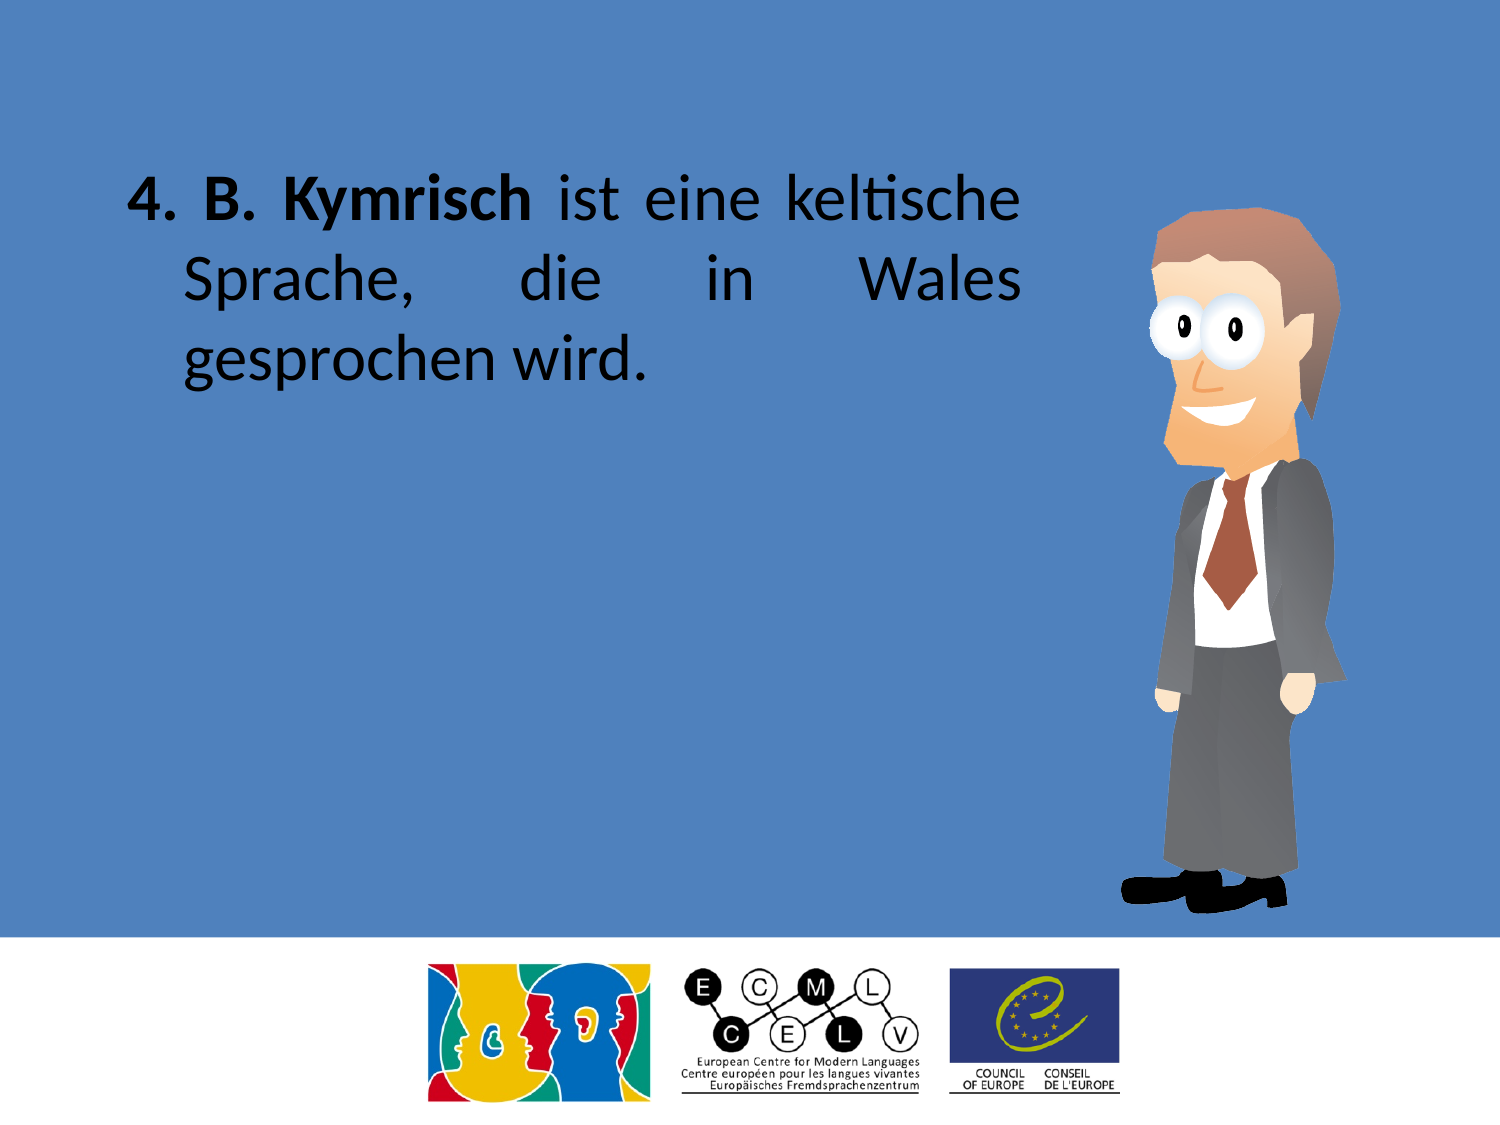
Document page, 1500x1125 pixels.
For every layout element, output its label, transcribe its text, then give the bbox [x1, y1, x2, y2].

picture [662, 962, 1129, 1102]
picture [426, 962, 652, 1103]
list 4. B. Kymrisch ist eine keltische Sprache, die in Wales gesprochen wird. [112, 146, 935, 872]
picture [937, 146, 1488, 915]
